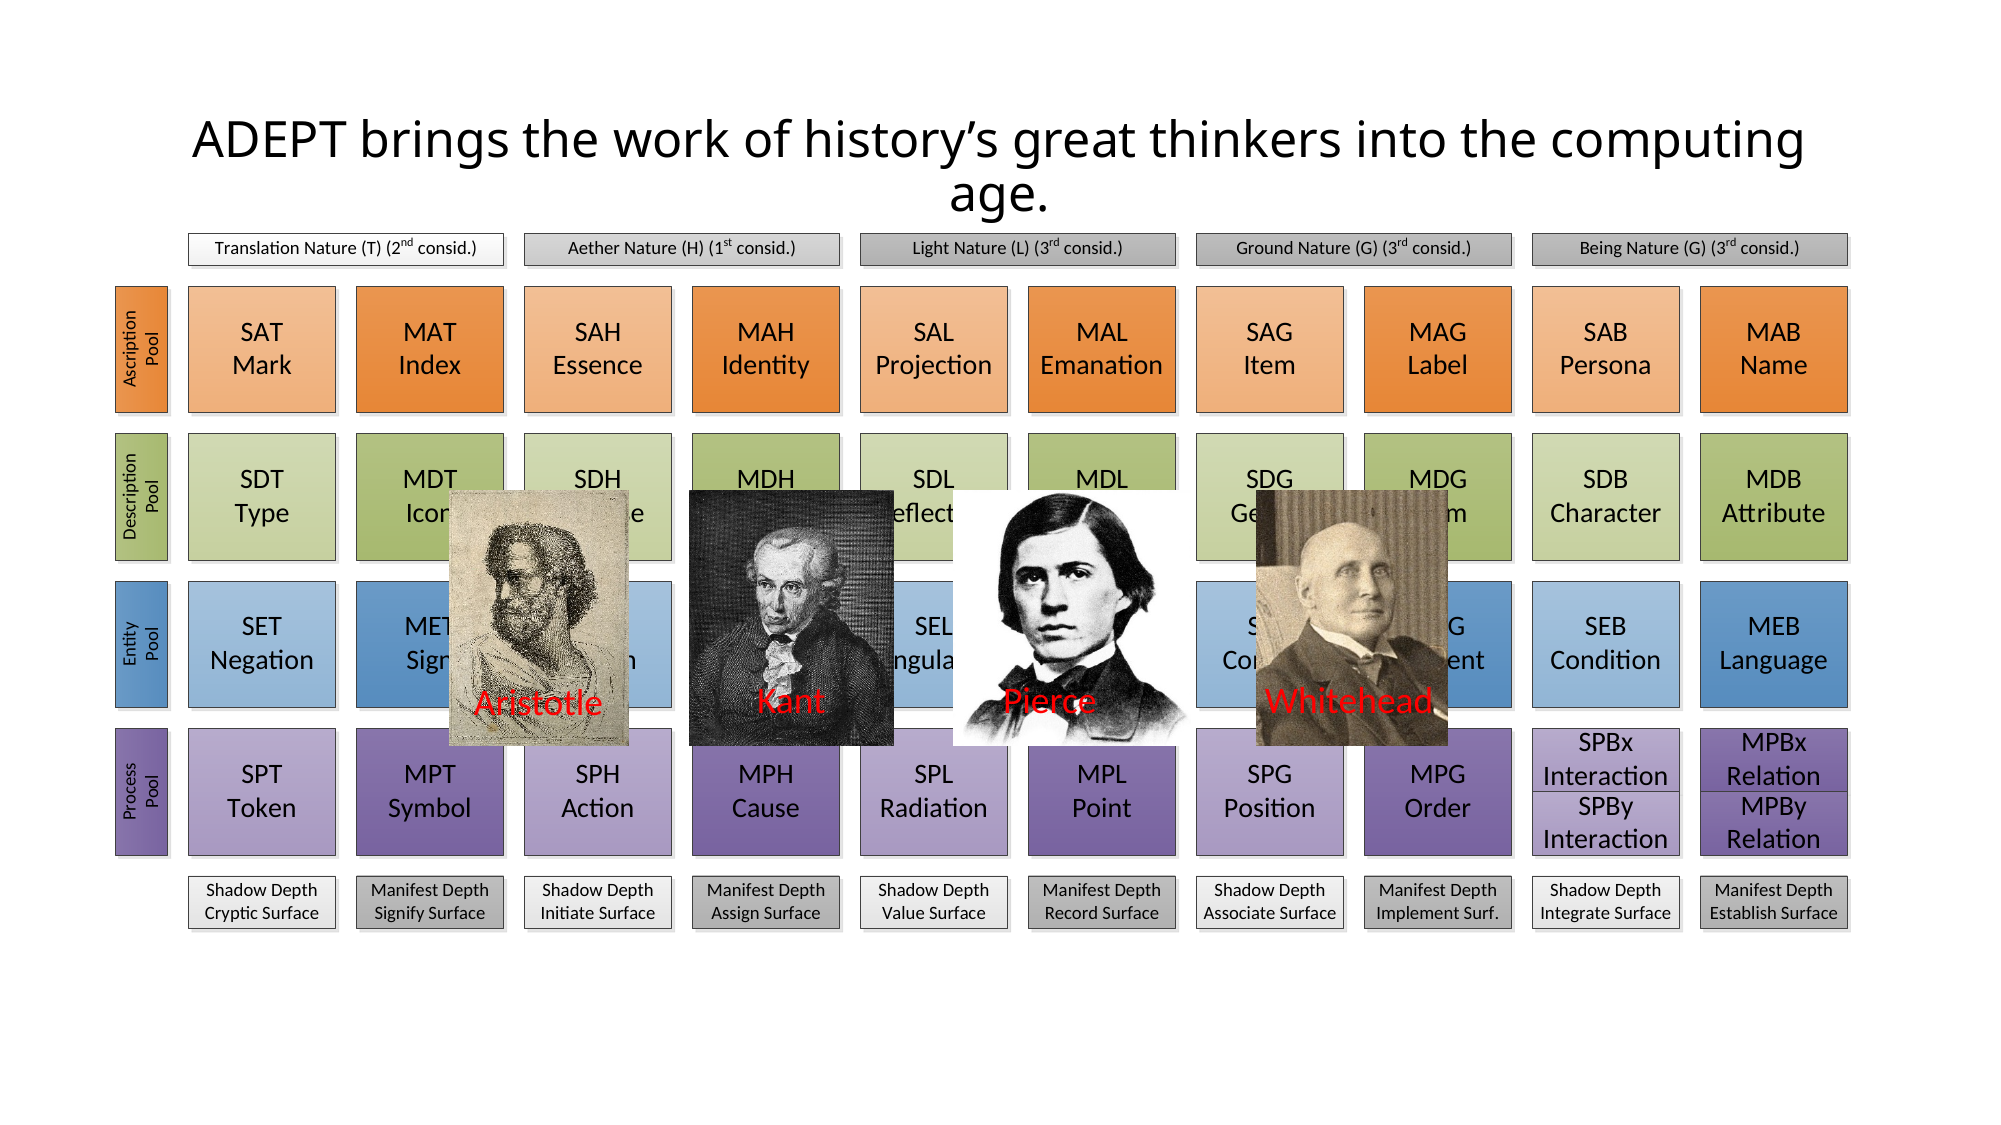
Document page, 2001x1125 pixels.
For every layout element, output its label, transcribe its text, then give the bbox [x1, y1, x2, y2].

picture [953, 490, 1191, 746]
picture [449, 490, 629, 746]
picture [1256, 491, 1448, 746]
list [112, 230, 1854, 935]
picture [689, 490, 894, 746]
title ADEPT brings the work of history’s great thinkers into the computing age. [137, 59, 1863, 278]
